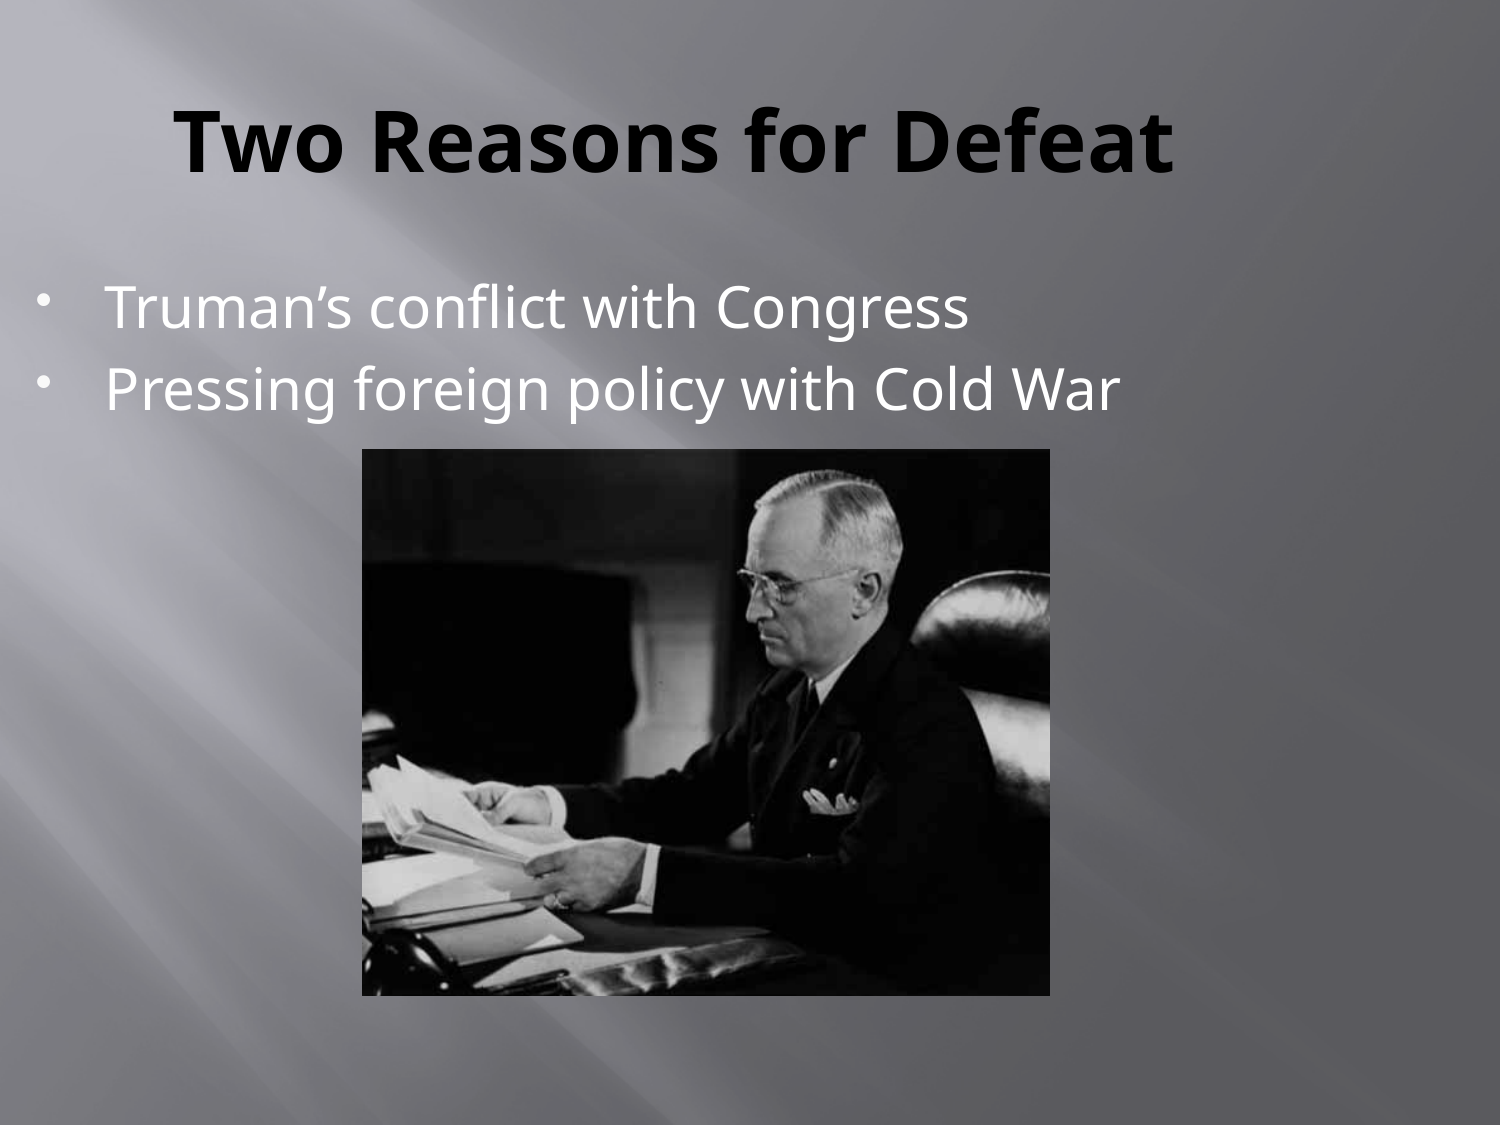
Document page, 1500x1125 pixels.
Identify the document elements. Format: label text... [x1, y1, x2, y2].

list Truman’s conflict with Congress Pressing foreign policy with Cold War [0, 262, 1351, 1036]
picture [362, 449, 1051, 997]
title Two Reasons for Defeat [0, 45, 1350, 233]
